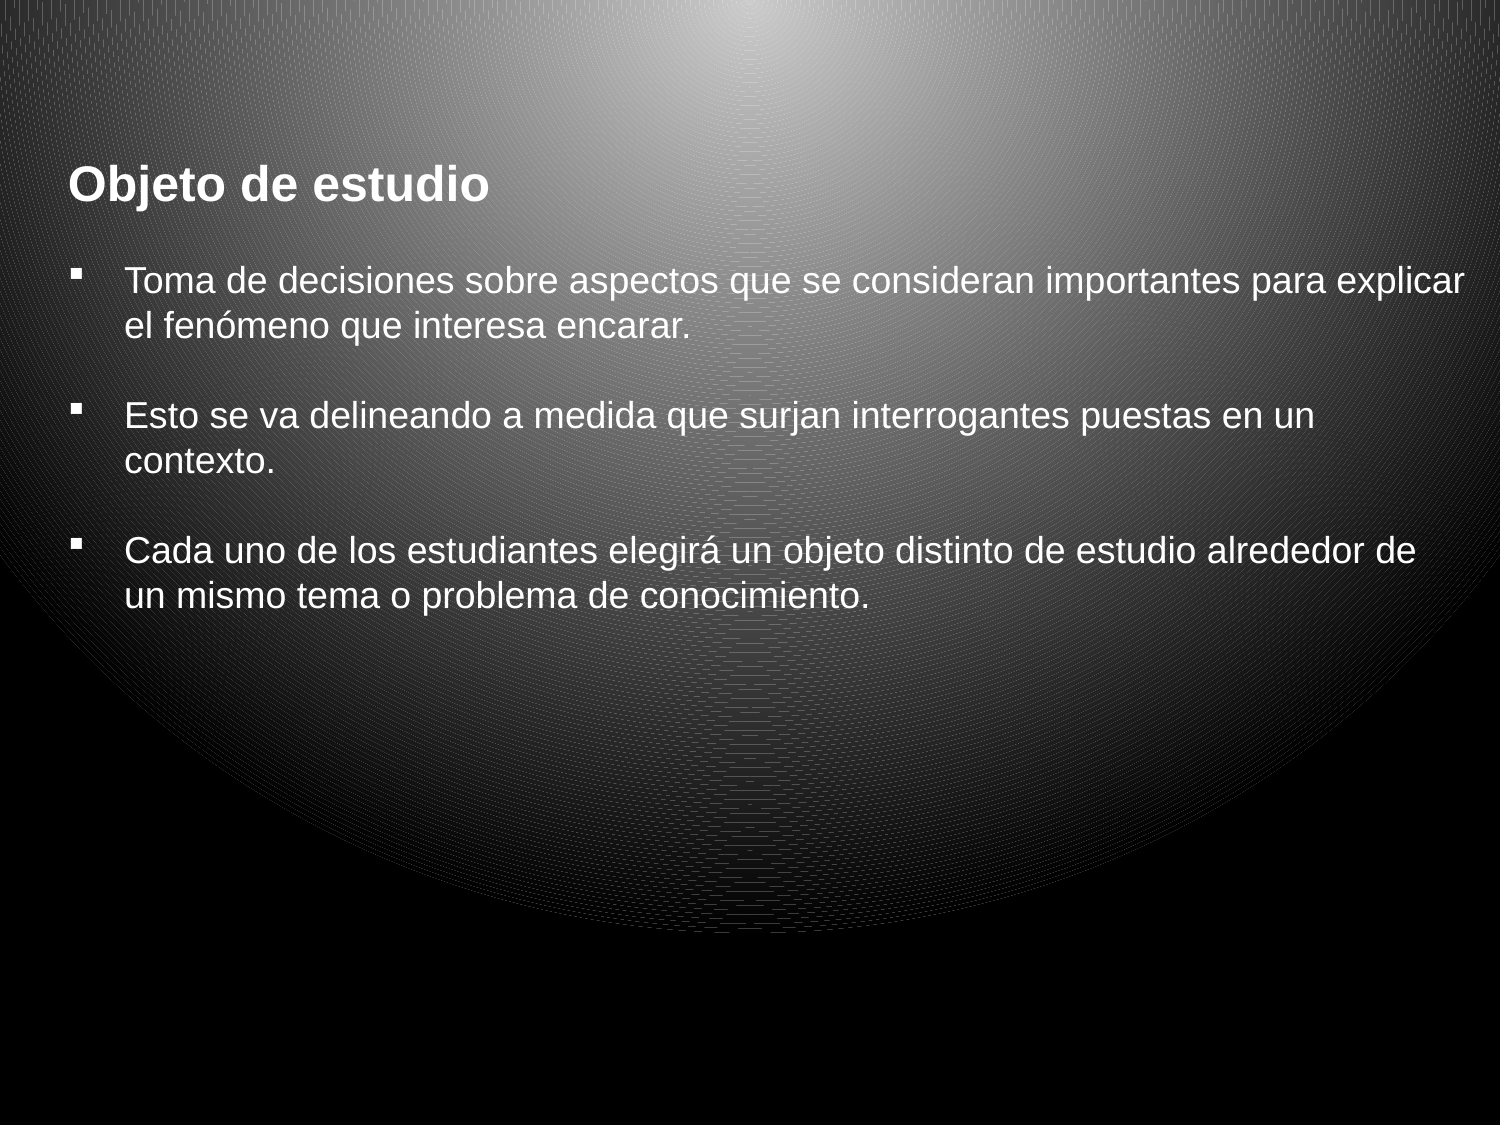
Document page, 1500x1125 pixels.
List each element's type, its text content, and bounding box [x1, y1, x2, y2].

text_box Objeto de estudio Toma de decisiones sobre aspectos que se consideran importantes para explicar el fenómeno que interesa encarar. Esto se va delineando a medida que surjan interrogantes puestas en un contexto. Cada uno de los estudiantes elegirá un objeto distinto de estudio alrededor de un mismo tema o problema de conocimiento. [53, 144, 1483, 864]
